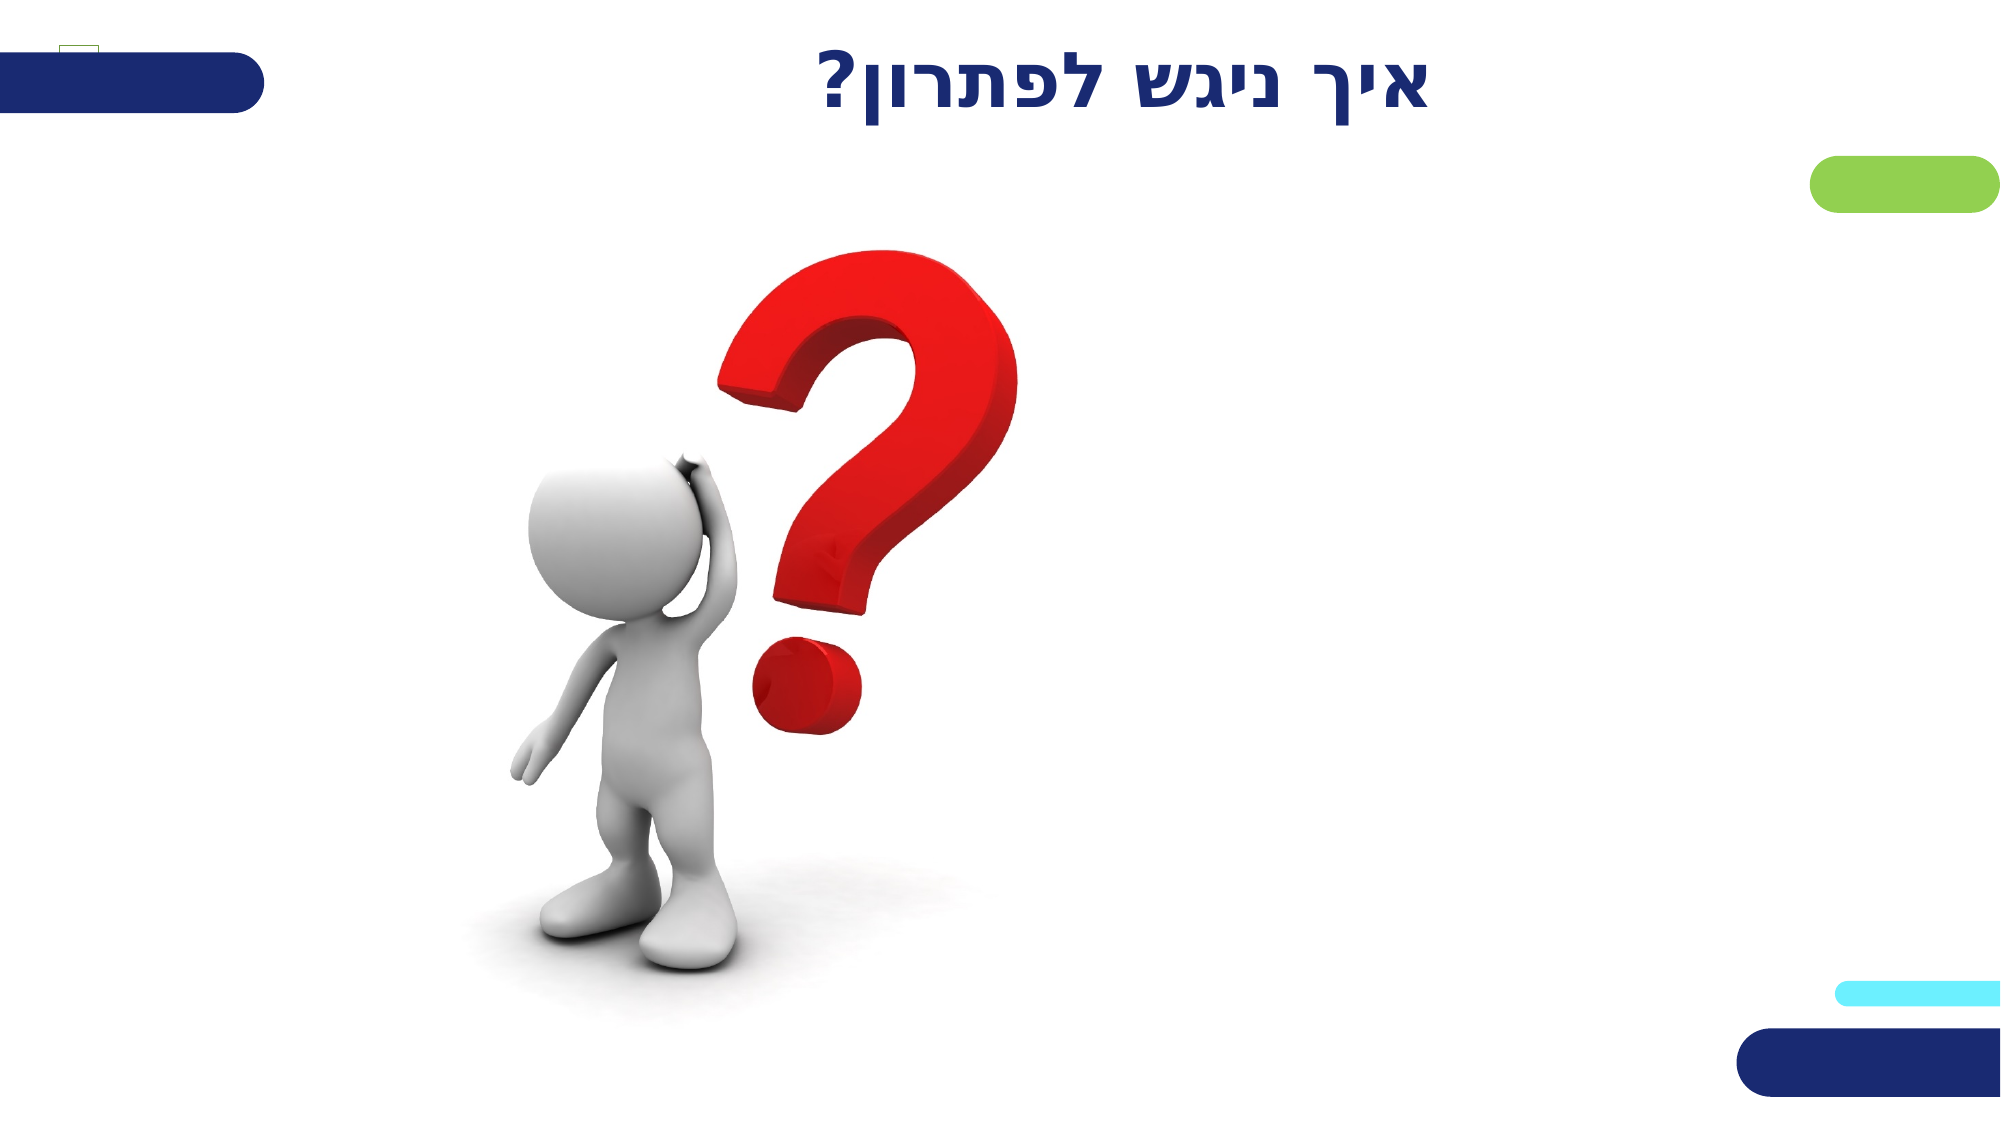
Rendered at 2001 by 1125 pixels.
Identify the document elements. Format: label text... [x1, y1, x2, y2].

title איך ניגש לפתרון? [284, 30, 1966, 136]
picture [365, 157, 1080, 1097]
